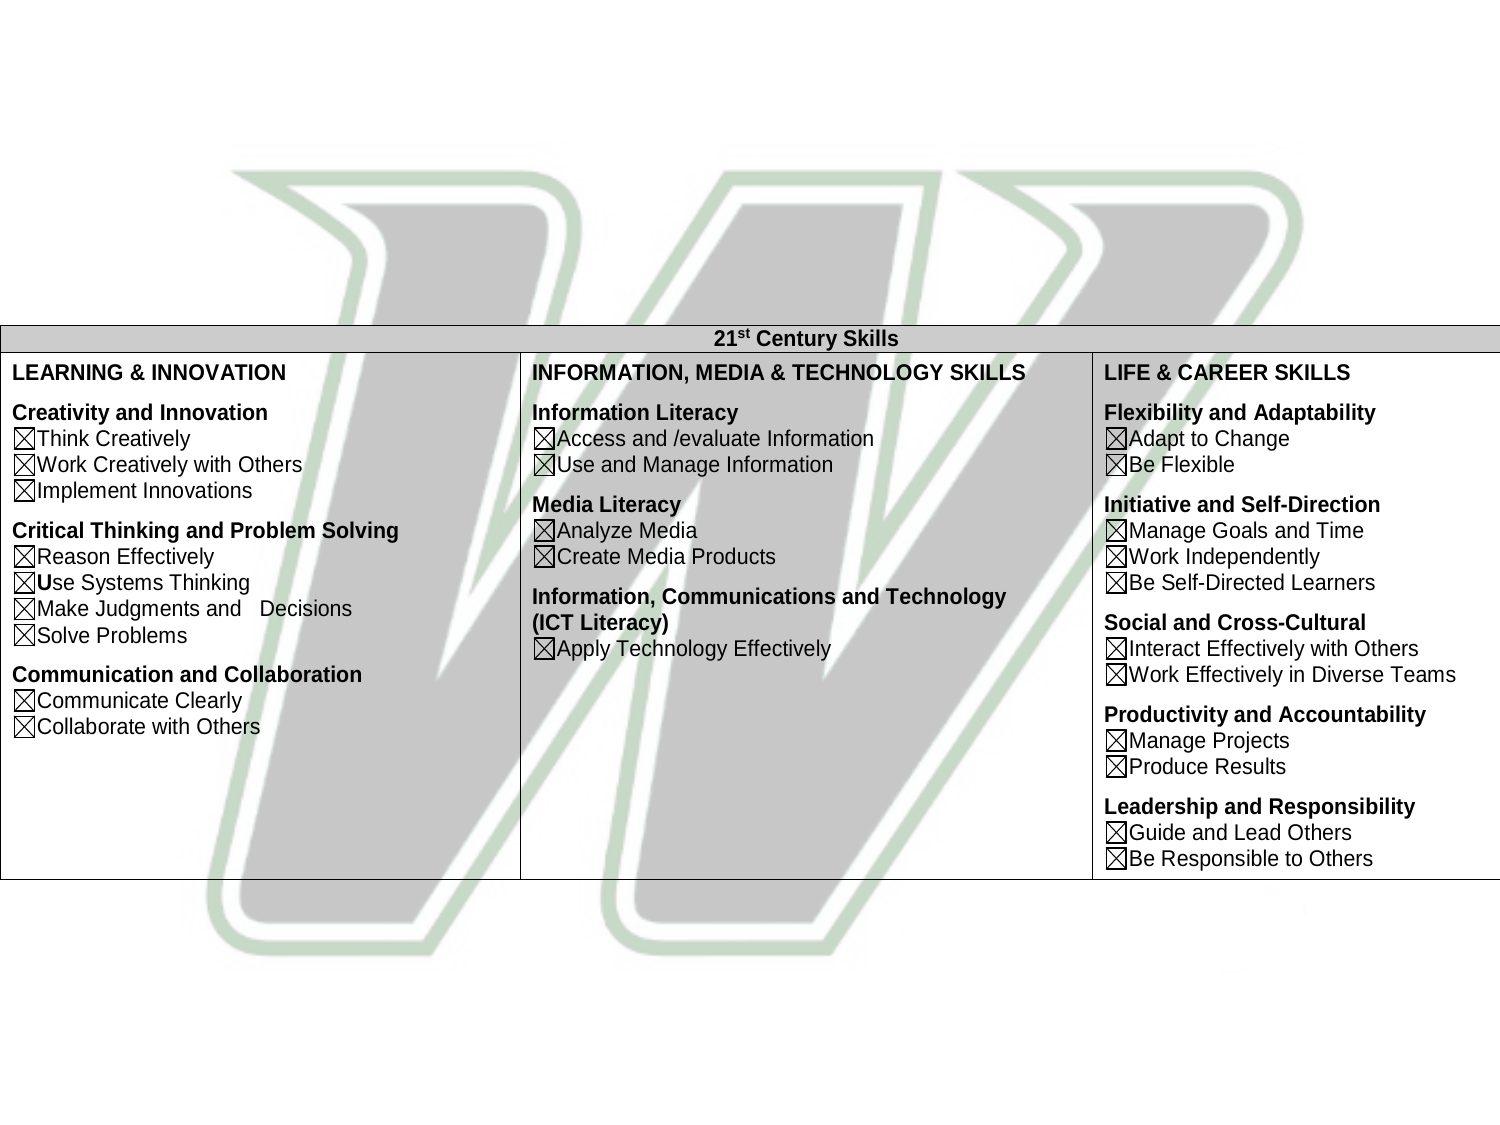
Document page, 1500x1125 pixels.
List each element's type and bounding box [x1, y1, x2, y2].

picture [0, 324, 1500, 913]
